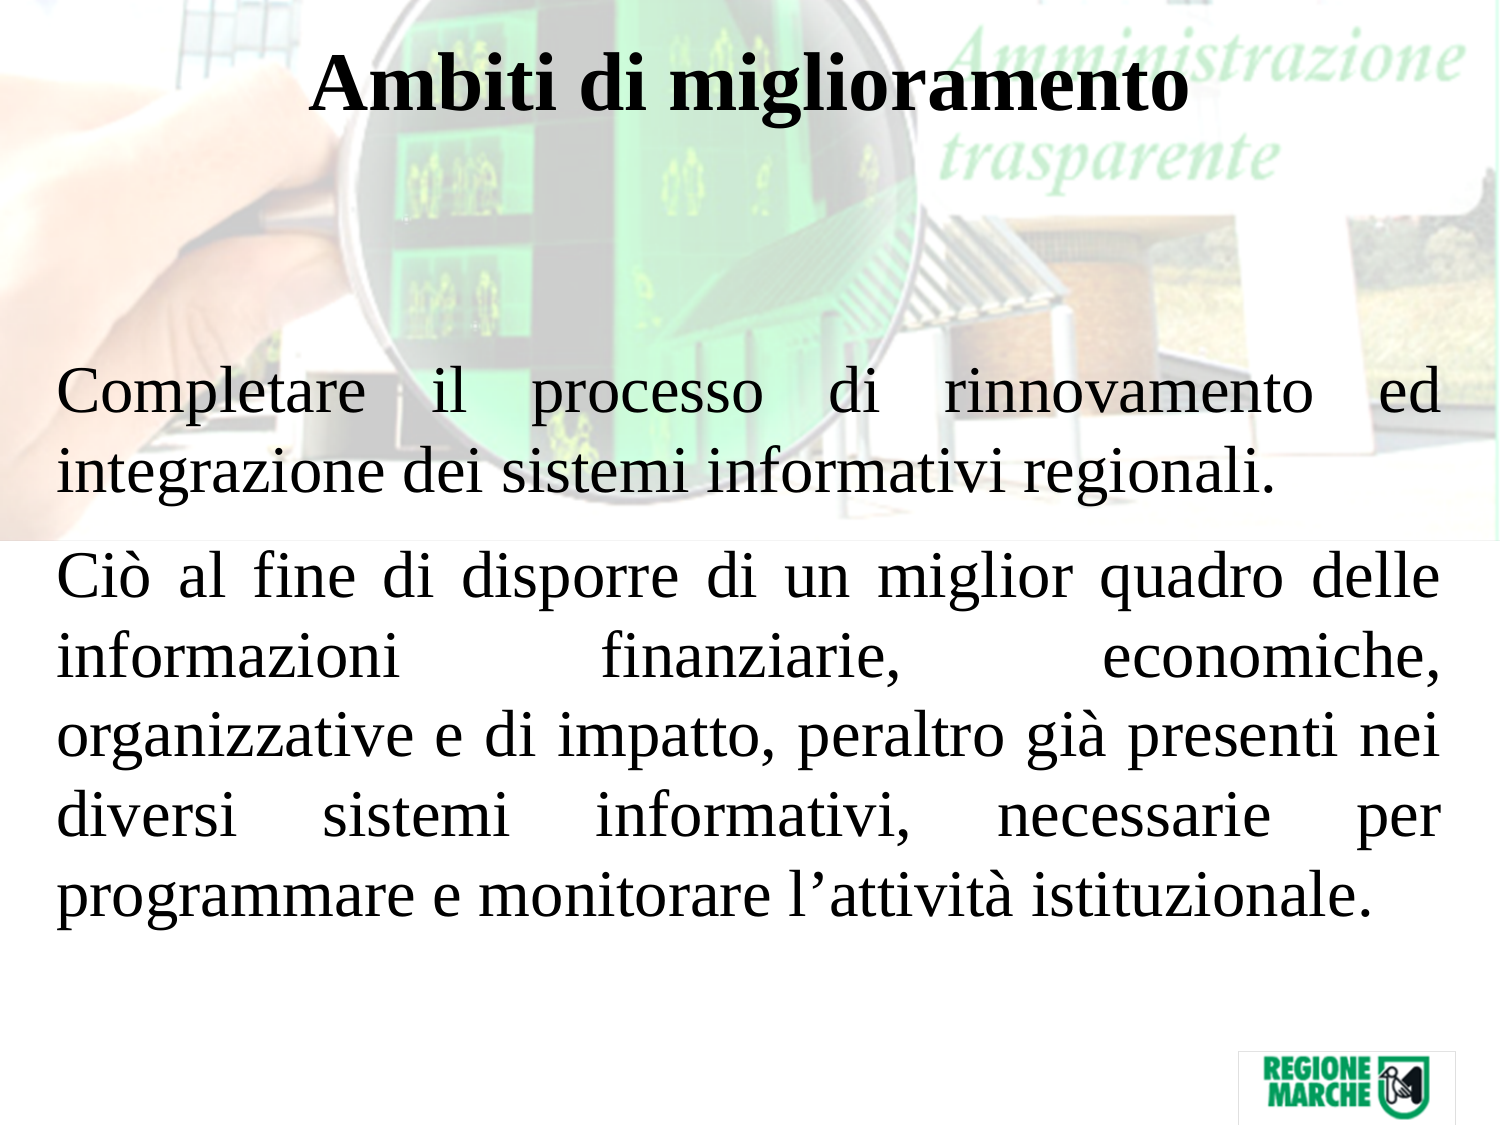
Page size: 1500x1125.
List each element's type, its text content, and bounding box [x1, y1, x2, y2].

text_box Completare il processo di rinnovamento ed integrazione dei sistemi informativi regionali. Ciò al fine di disporre di un miglior quadro delle informazioni finanziarie, economiche, organizzative e di impatto, peraltro già presenti nei diversi sistemi informativi, necessarie per programmare e monitorare l’attività istituzionale. [41, 338, 1459, 938]
picture [0, 0, 1500, 1125]
text_box Ambiti di miglioramento [41, 30, 1459, 138]
